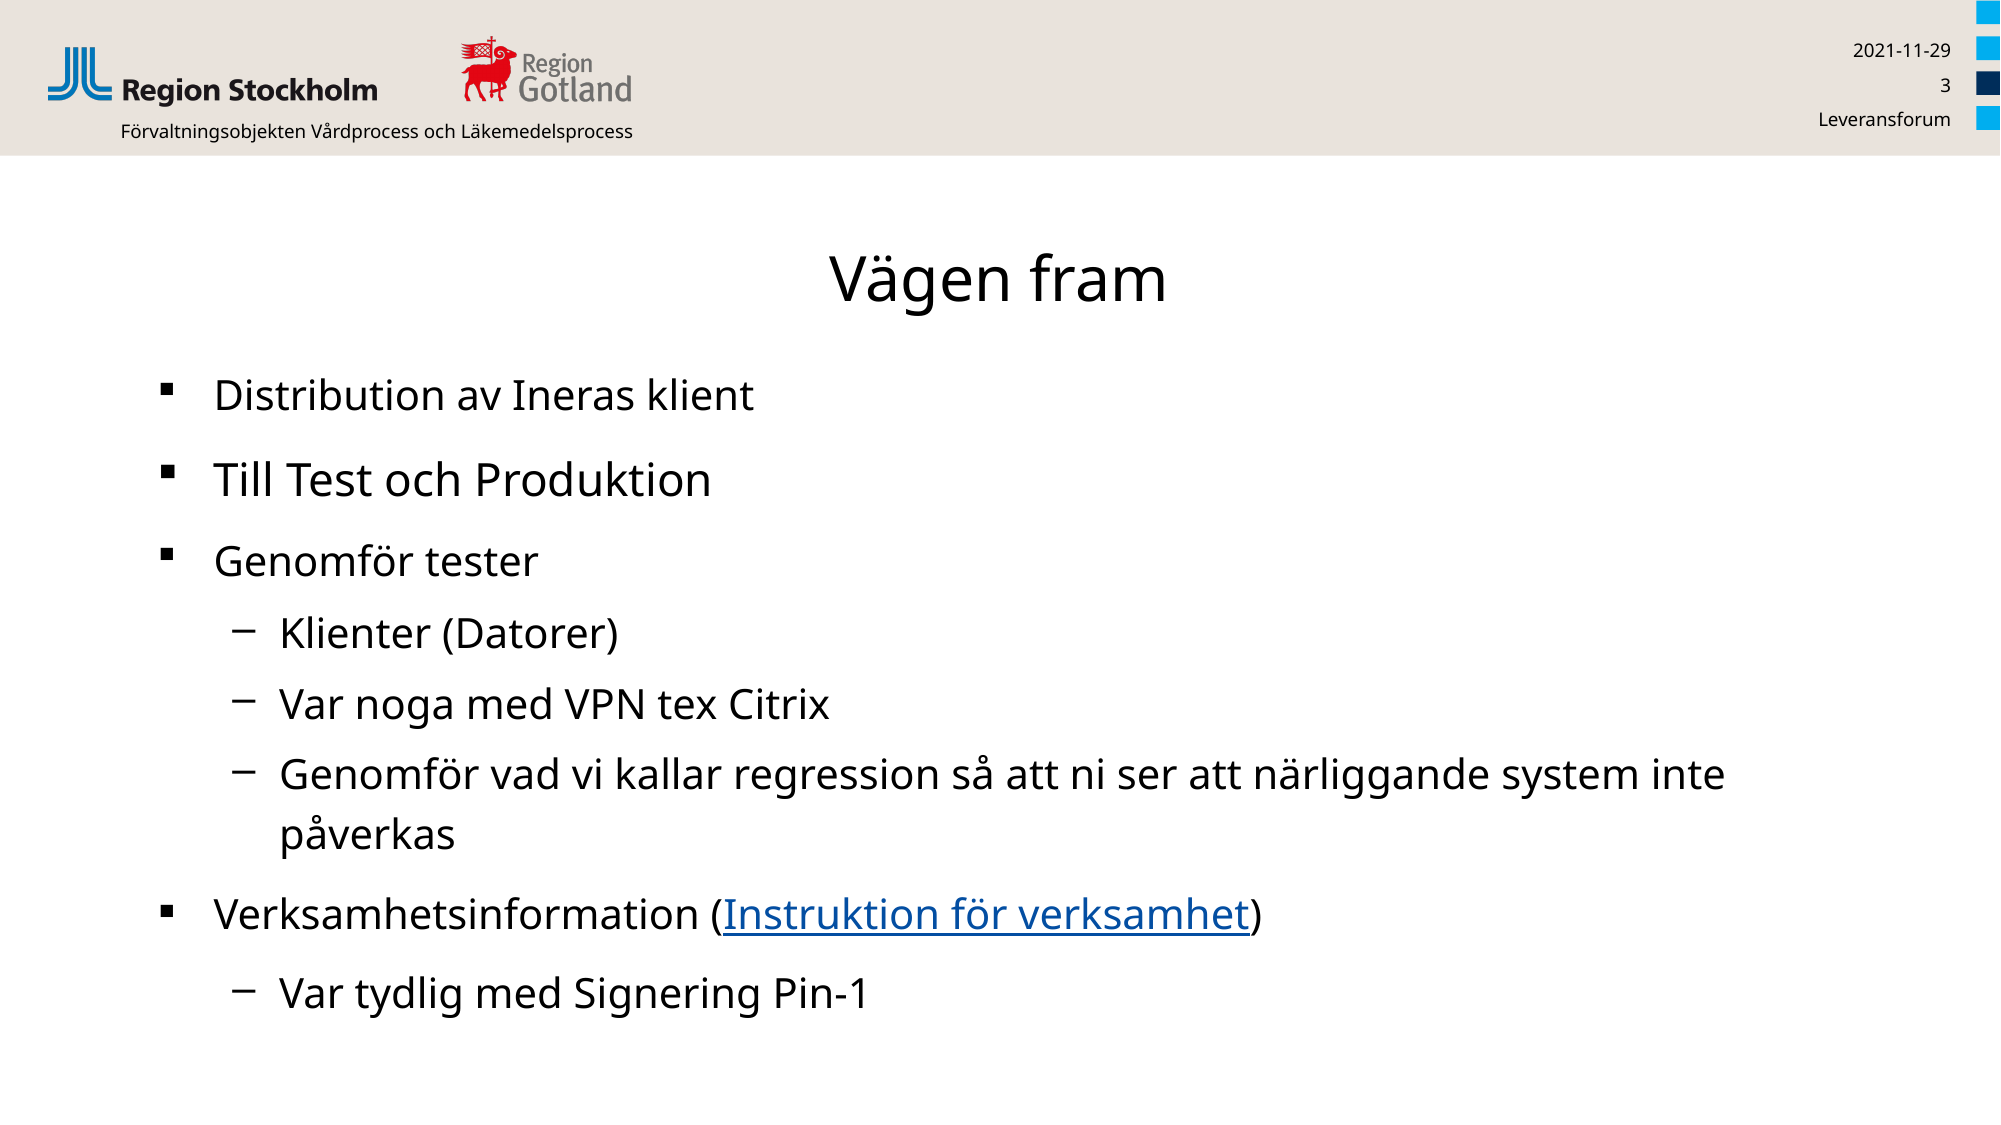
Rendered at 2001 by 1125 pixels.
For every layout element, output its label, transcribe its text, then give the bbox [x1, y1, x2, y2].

list Distribution av Ineras klient Till Test och Produktion Genomför tester Klienter (Datorer) Var noga med VPN tex Citrix Genomför vad vi kallar regression så att ni ser att närliggande system inte påverkas Verksamhetsinformation (Instruktion för verksamhet) Var tydlig med Signering Pin-1 [157, 354, 1842, 1086]
picture [461, 36, 631, 102]
slide_number 3 [1400, 73, 1952, 95]
footer Leveransforum [1400, 107, 1952, 129]
title Vägen fram [157, 238, 1842, 354]
picture [48, 47, 377, 107]
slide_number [1400, 38, 1952, 61]
